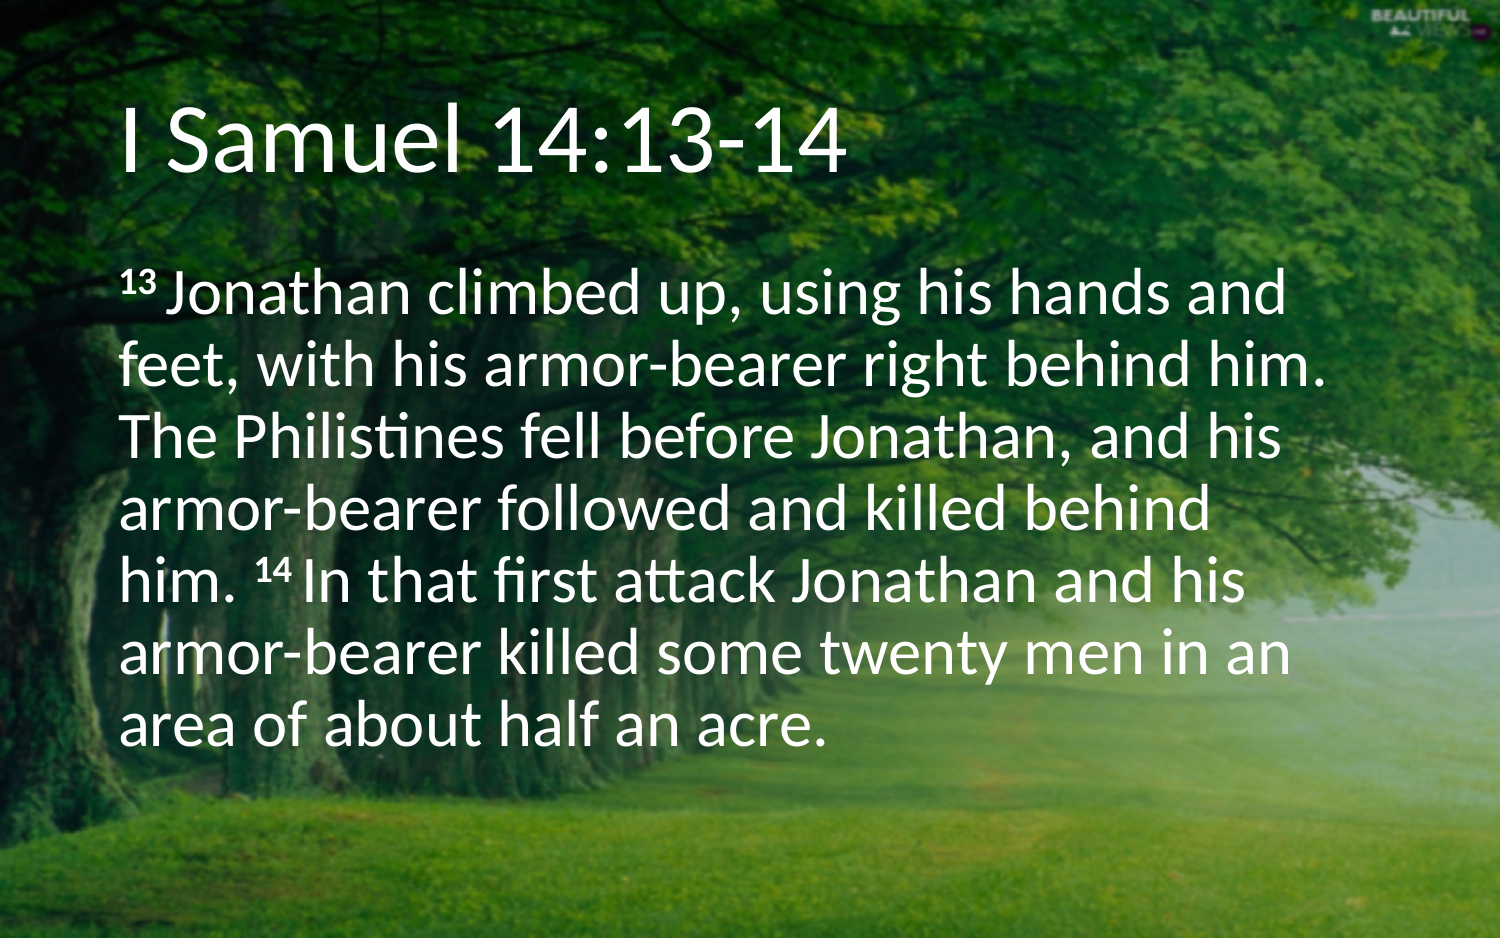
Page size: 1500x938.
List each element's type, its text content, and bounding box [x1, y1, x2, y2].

list 13 Jonathan climbed up, using his hands and feet, with his armor-bearer right behind him. The Philistines fell before Jonathan, and his armor-bearer followed and killed behind him. 14 In that first attack Jonathan and his armor-bearer killed some twenty men in an area of about half an acre. [103, 249, 1397, 845]
title I Samuel 14:13-14 [103, 49, 1397, 232]
picture [0, 0, 1500, 938]
